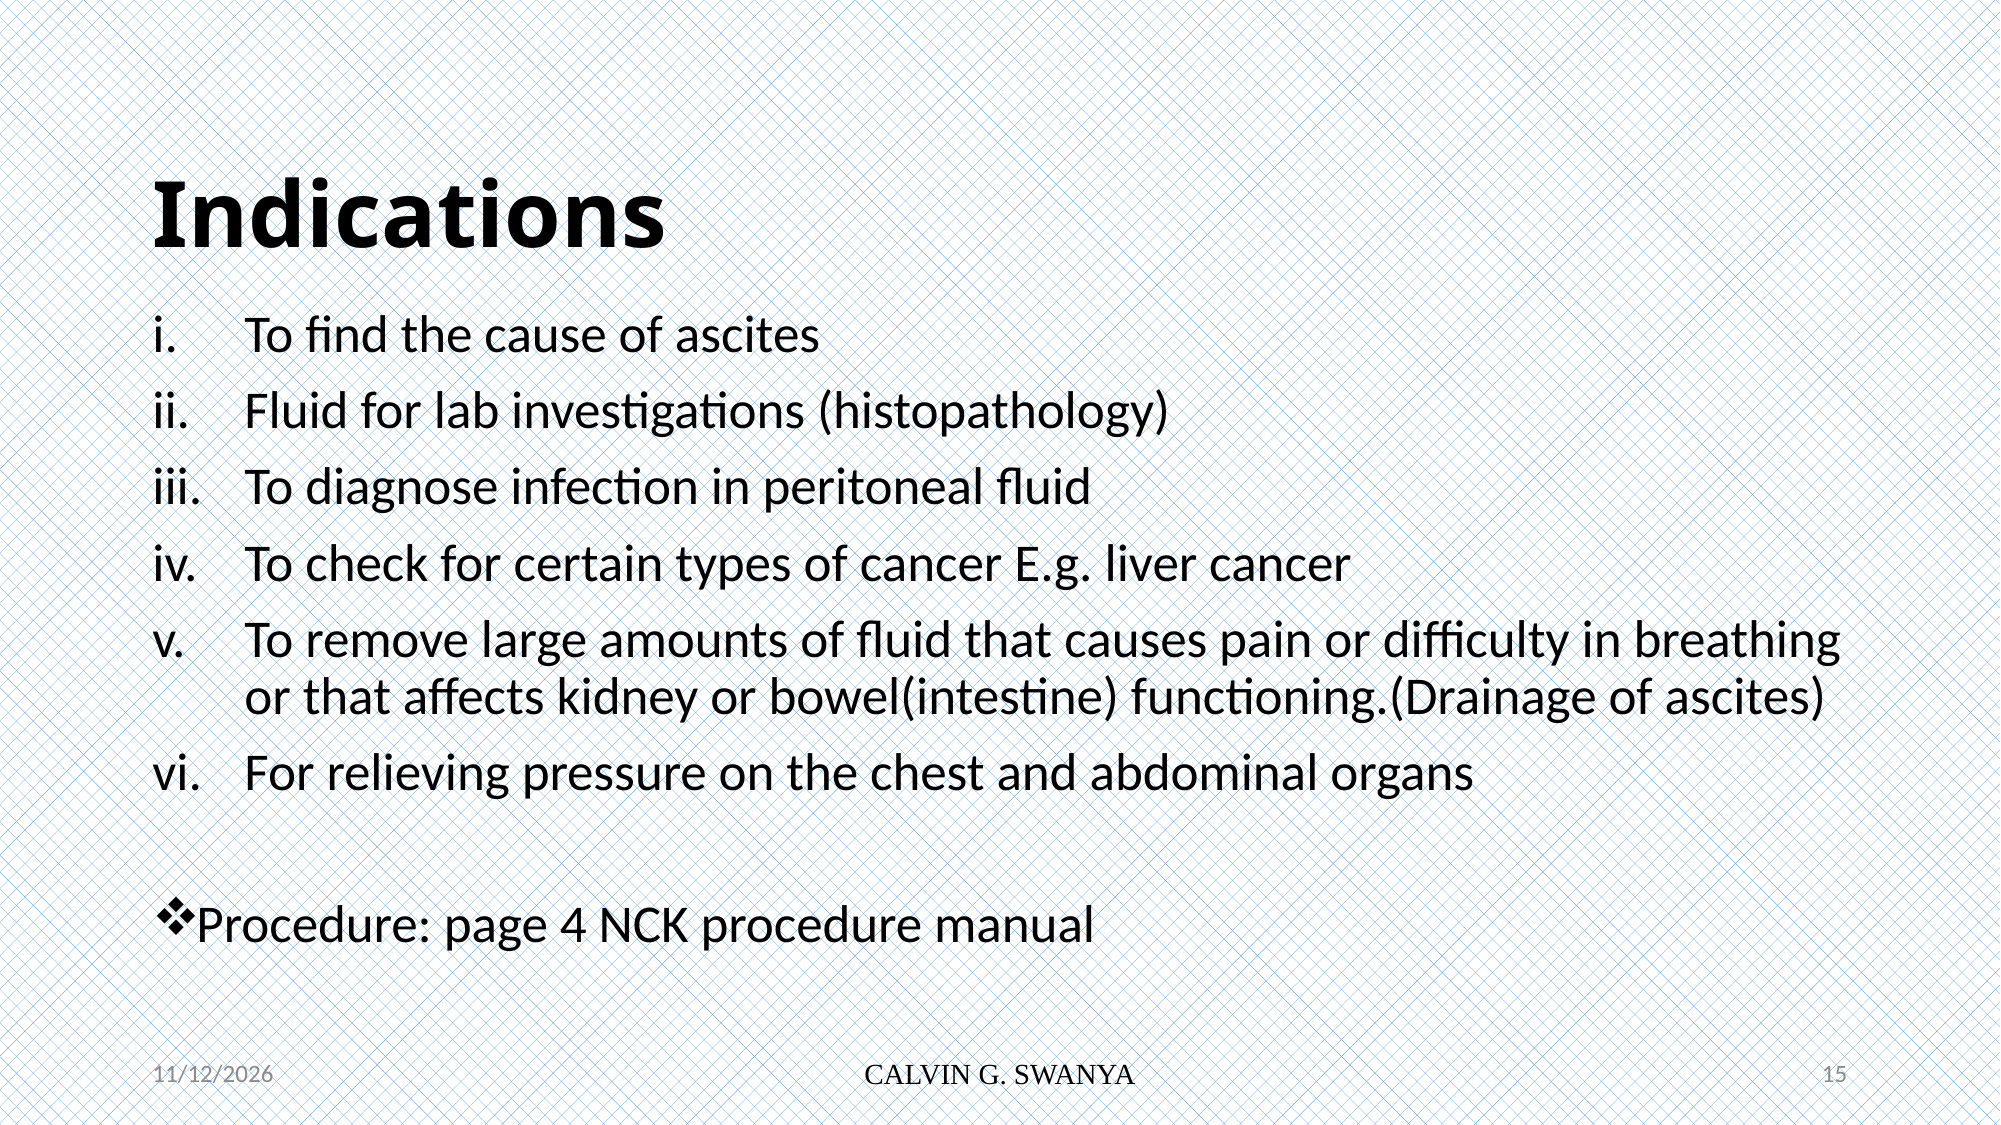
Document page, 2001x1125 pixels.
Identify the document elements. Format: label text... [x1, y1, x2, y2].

slide_number 15 [1412, 1042, 1863, 1103]
list To find the cause of ascites Fluid for lab investigations (histopathology) To diagnose infection in peritoneal fluid To check for certain types of cancer E.g. liver cancer To remove large amounts of fluid that causes pain or difficulty in breathing or that affects kidney or bowel(intestine) functioning.(Drainage of ascites) For relieving pressure on the chest and abdominal organs Procedure: page 4 NCK procedure manual [137, 299, 1863, 1014]
title Indications [137, 59, 1863, 278]
footer CALVIN G. SWANYA [662, 1042, 1338, 1103]
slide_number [137, 1042, 588, 1103]
